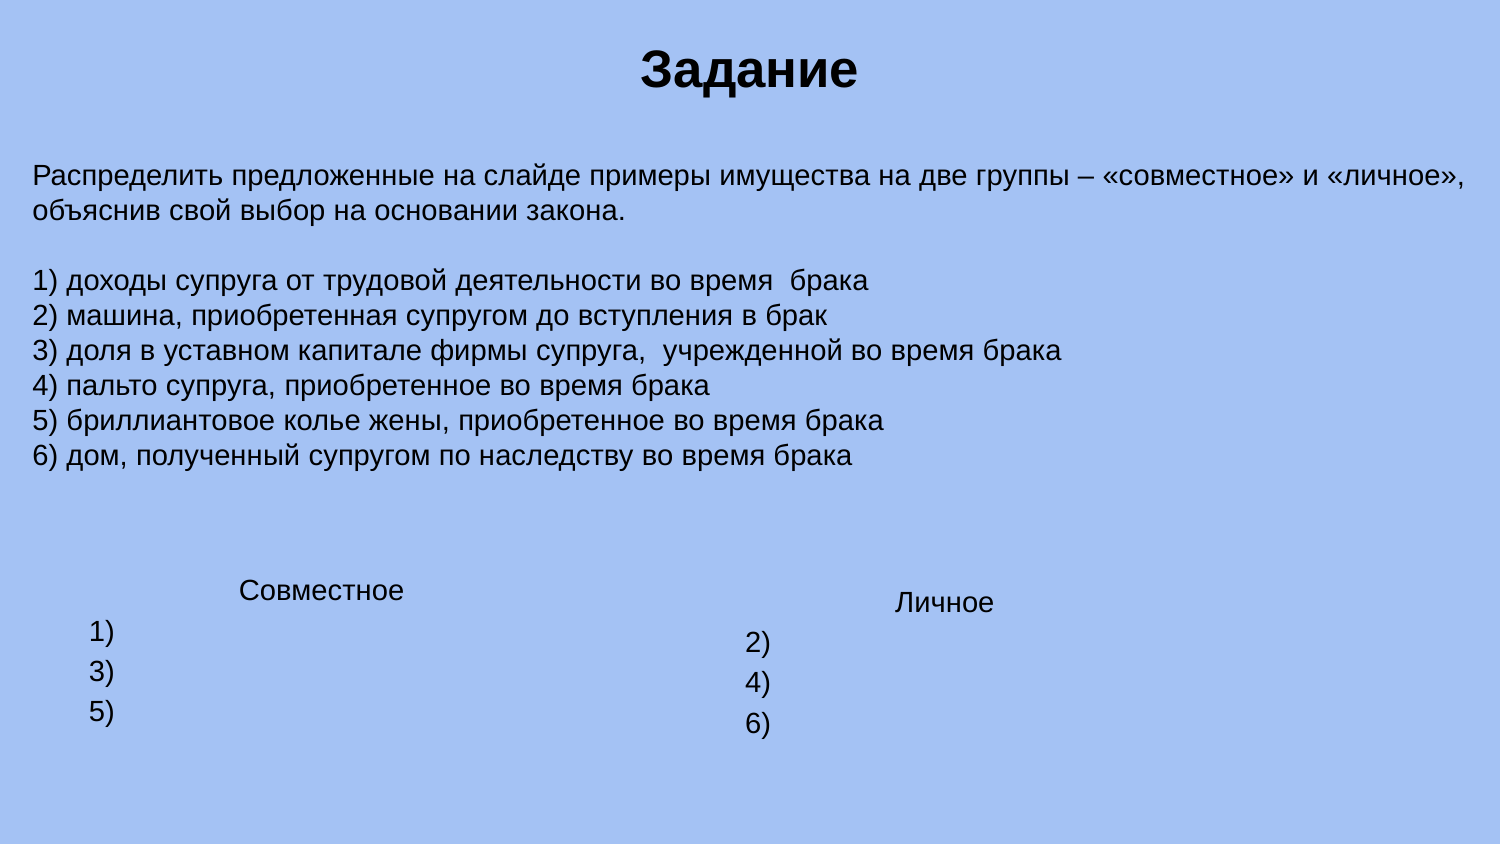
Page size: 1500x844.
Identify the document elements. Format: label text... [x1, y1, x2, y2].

list Совместное 1) 3) 5) [51, 551, 708, 784]
title Задание [51, 20, 1449, 115]
list Личное 2) 4) 6) [707, 563, 1364, 796]
text_box Распределить предложенные на слайде примеры имущества на две группы – «совместное» и «личное», объяснив свой выбор на основании закона. 1) доходы супруга от трудовой деятельности во время брака 2) машина, приобретенная супругом до вступления в брак 3) доля в уставном капитале фирмы супруга, учрежденной во время брака 4) пальто супруга, приобретенное во время брака 5) бриллиантовое колье жены, приобретенное во время брака 6) дом, полученный супругом по наследству во время брака [17, 149, 1483, 479]
